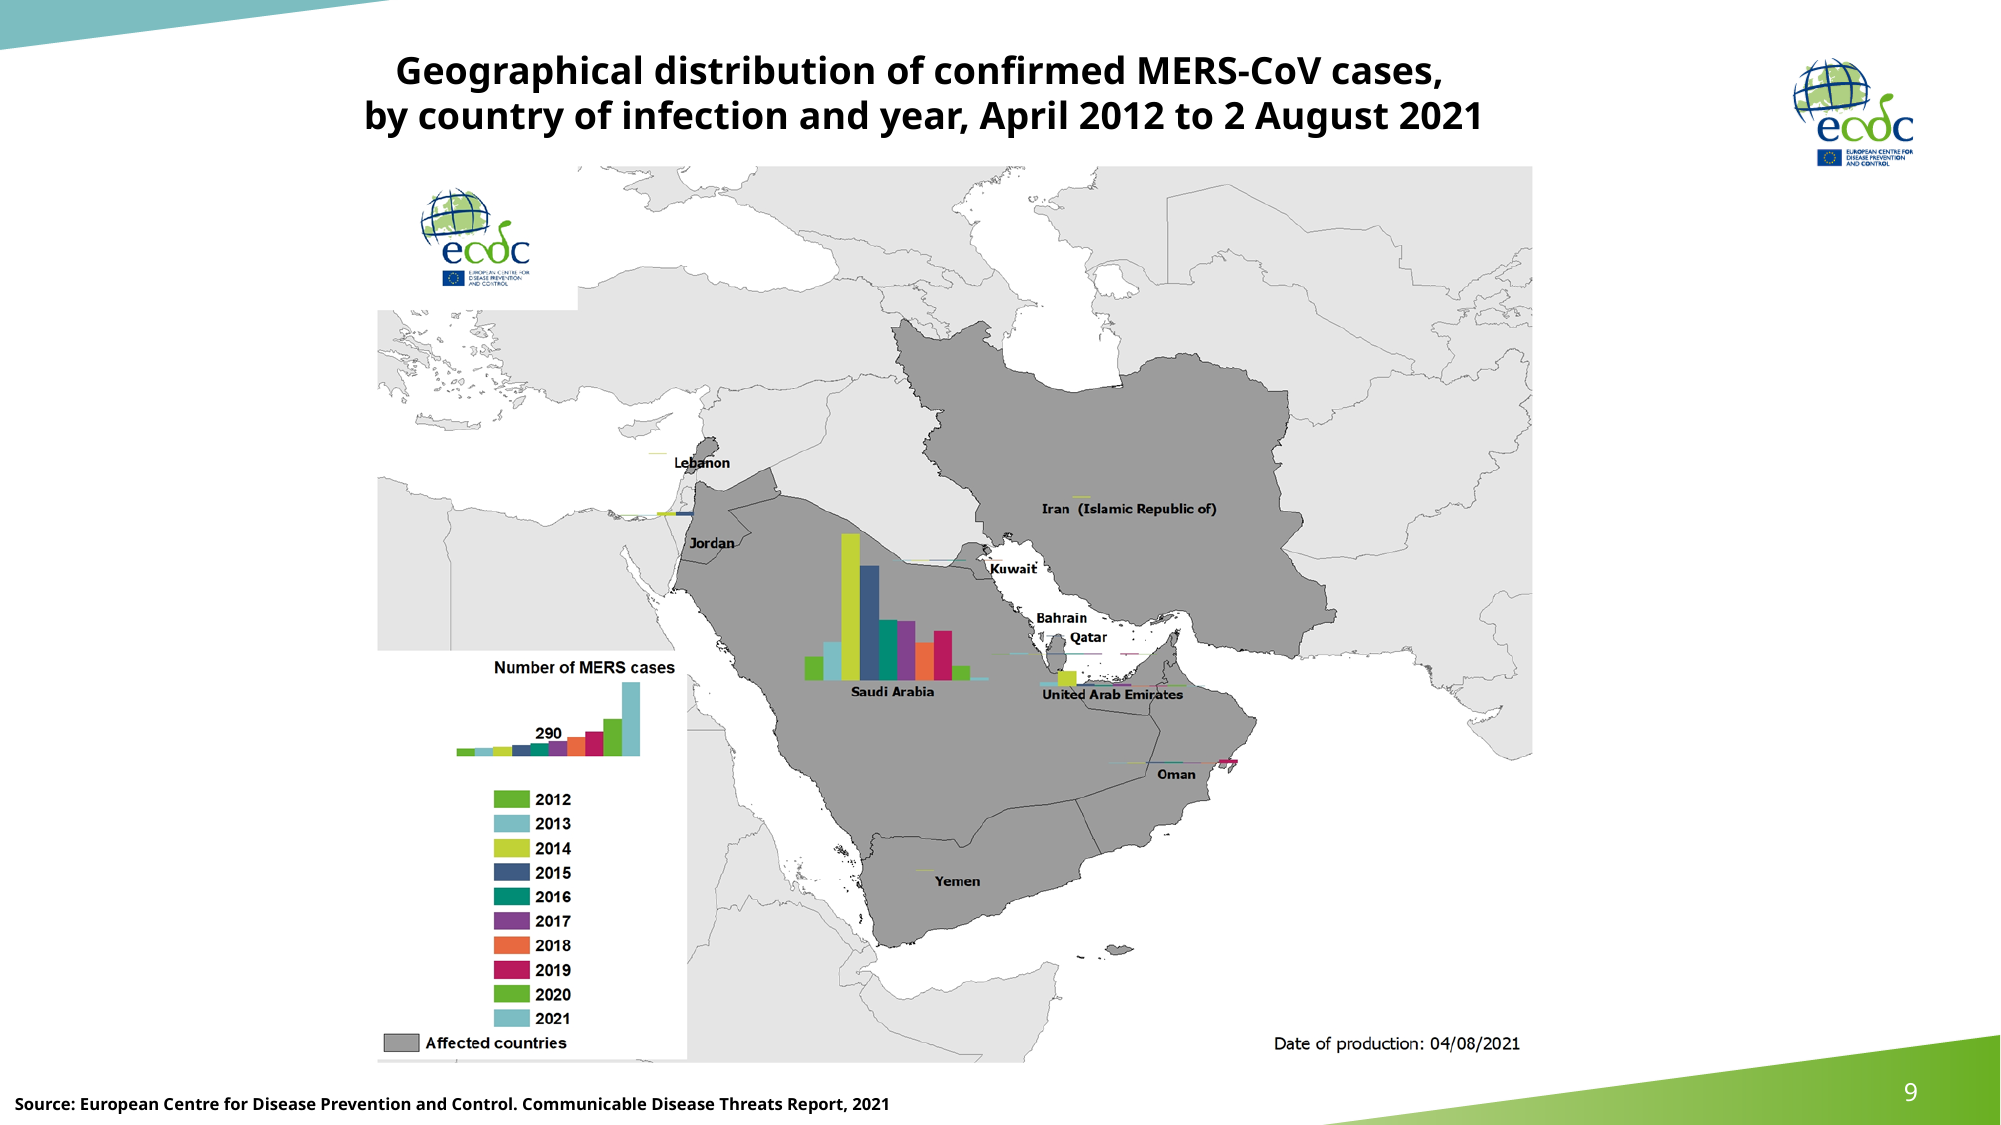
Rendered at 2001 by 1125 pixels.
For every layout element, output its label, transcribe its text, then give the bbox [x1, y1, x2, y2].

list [370, 164, 1533, 1063]
title Geographical distribution of confirmed MERS-CoV cases, by country of infection and year, April 2012 to 2 August 2021 [70, 36, 1770, 193]
slide_number 9 [1483, 1062, 1934, 1123]
picture [0, 0, 2001, 1125]
